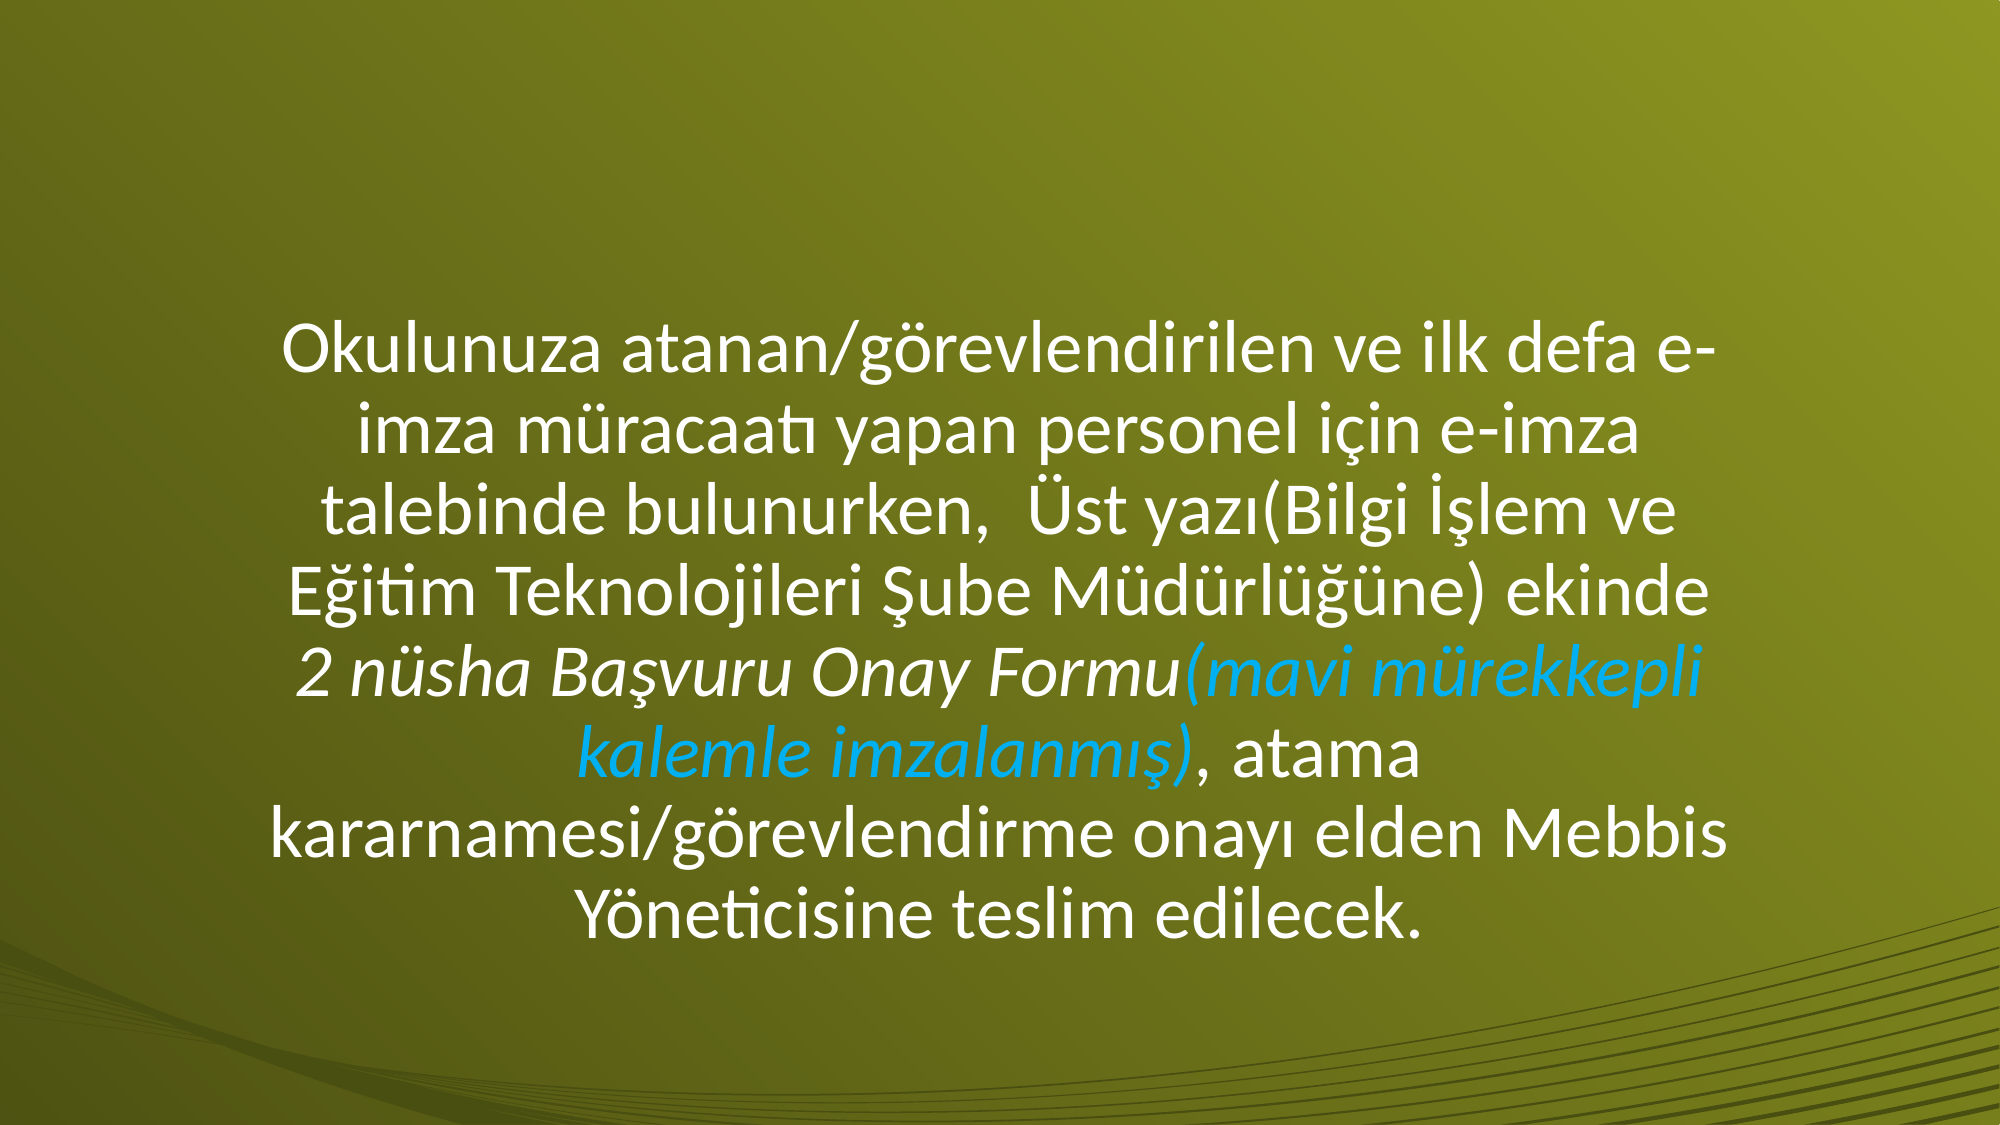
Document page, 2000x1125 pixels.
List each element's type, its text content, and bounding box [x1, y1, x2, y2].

list Okulunuza atanan/görevlendirilen ve ilk defa e-imza müracaatı yapan personel için e-imza talebinde bulunurken, Üst yazı(Bilgi İşlem ve Eğitim Teknolojileri Şube Müdürlüğüne) ekinde 2 nüsha Başvuru Onay Formu(mavi mürekkepli kalemle imzalanmış), atama kararnamesi/görevlendirme onayı elden Mebbis Yöneticisine teslim edilecek. [249, 299, 1750, 988]
